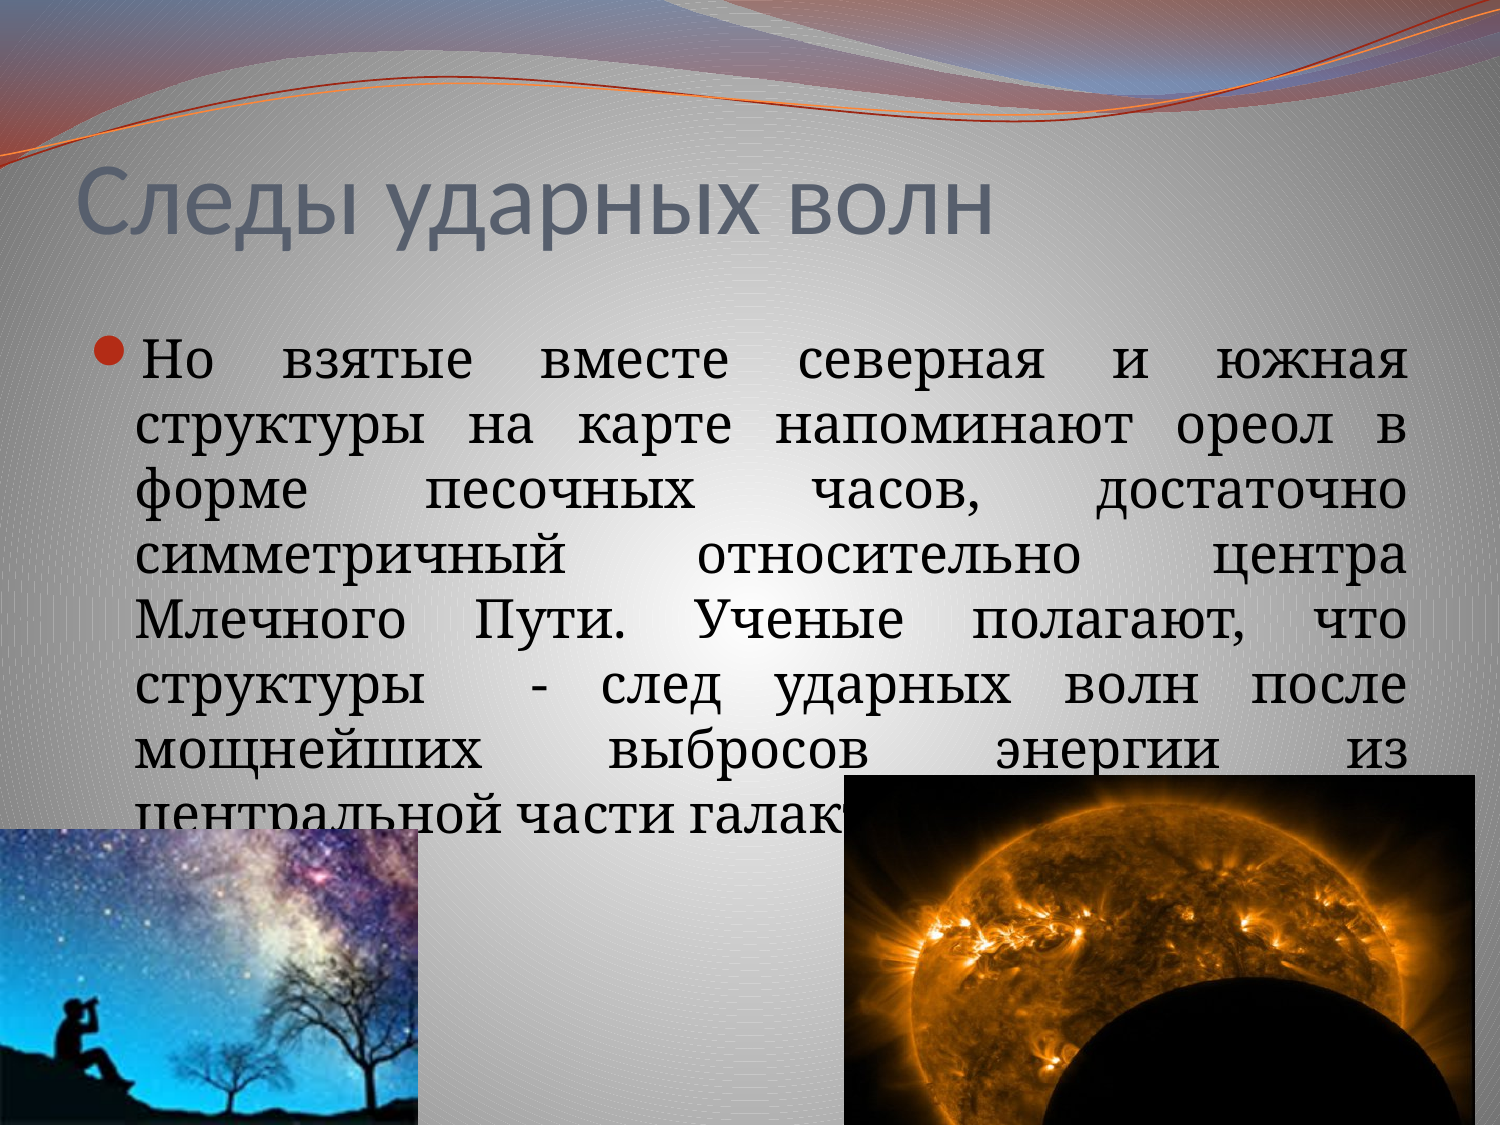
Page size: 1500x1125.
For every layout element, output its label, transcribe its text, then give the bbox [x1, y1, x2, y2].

picture [844, 774, 1475, 1125]
title Следы ударных волн [75, 115, 1425, 256]
picture [0, 829, 418, 1125]
list Но взятые вместе северная и южная структуры на карте напоминают ореол в форме песочных часов, достаточно симметричный относительно центра Млечного Пути. Ученые полагают, что структуры - след ударных волн после мощнейших выбросов энергии из центральной части галактики. [75, 317, 1425, 1038]
